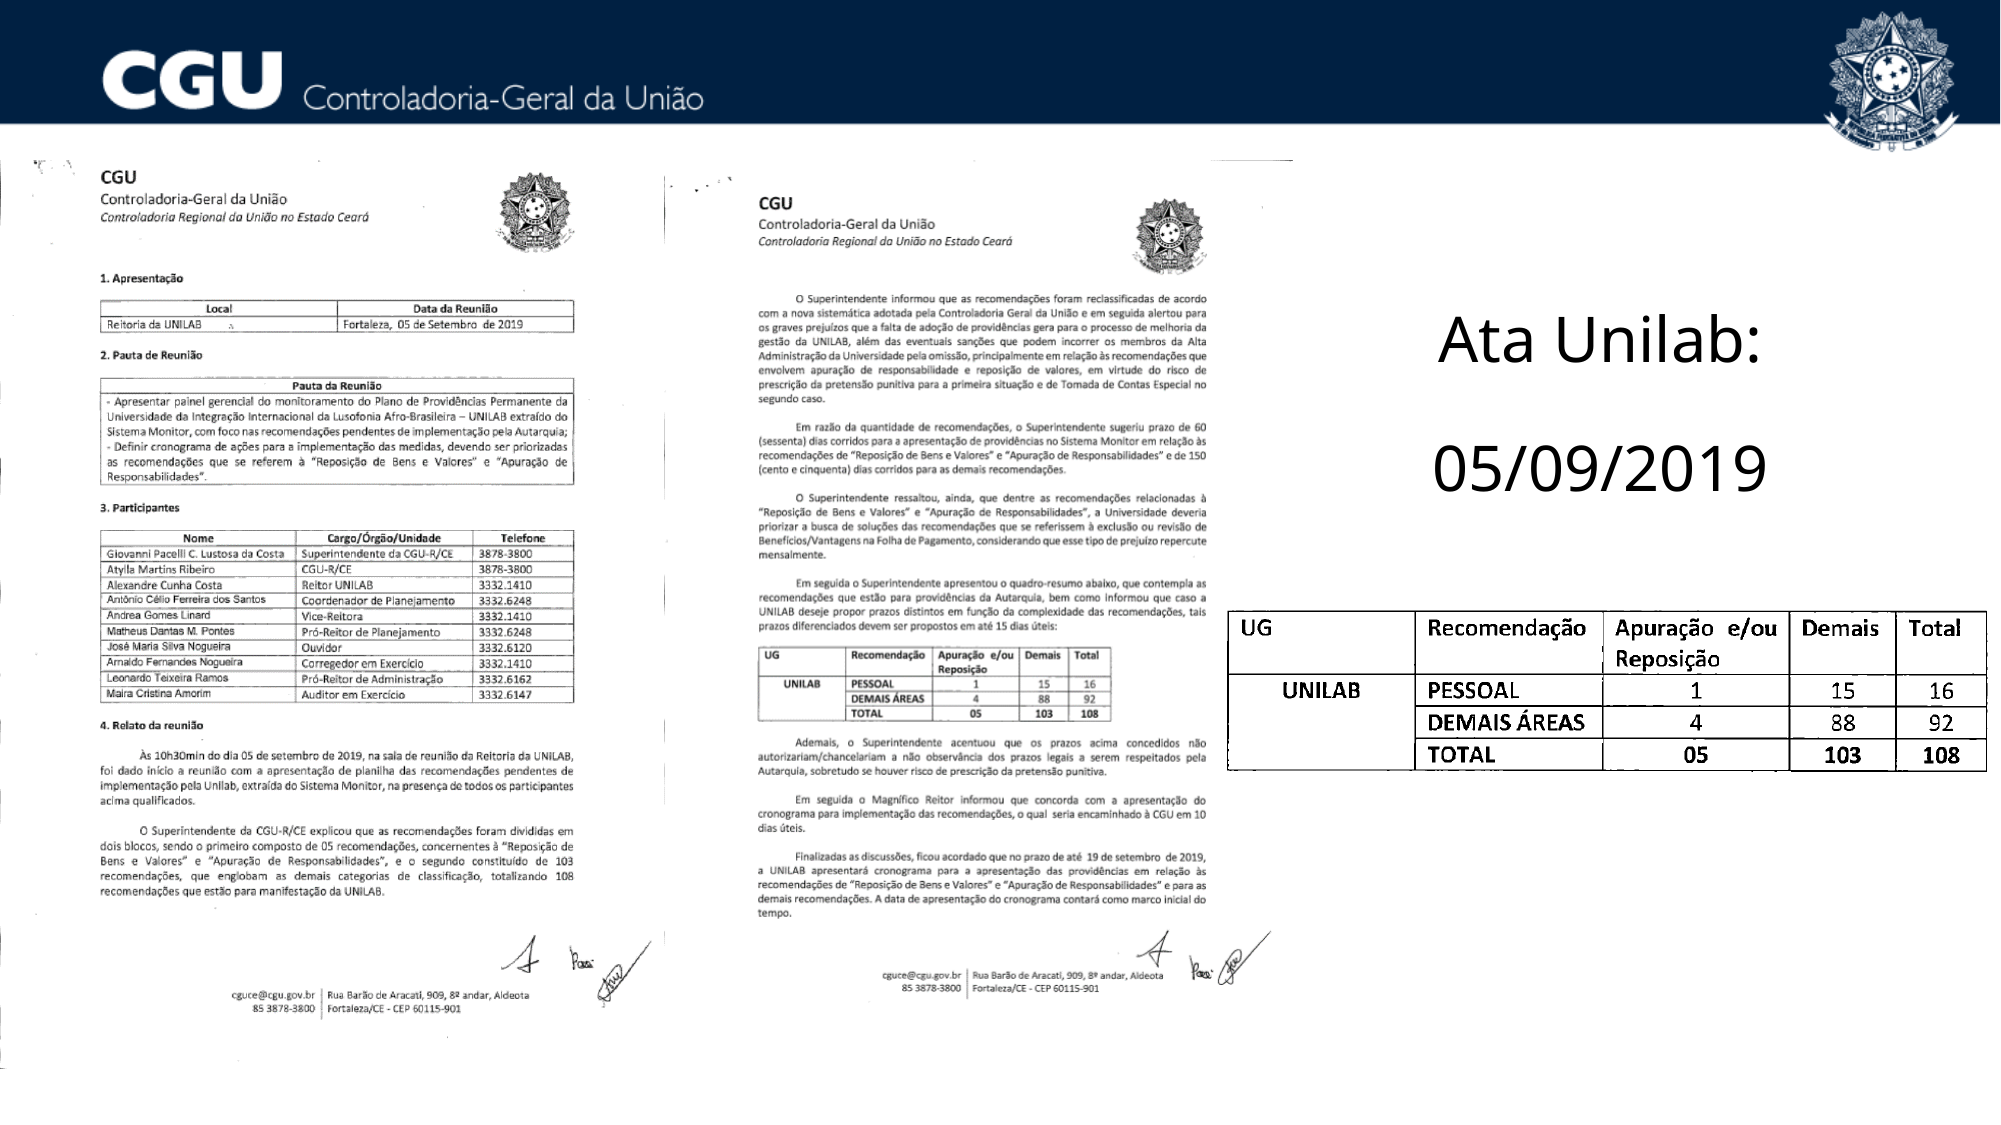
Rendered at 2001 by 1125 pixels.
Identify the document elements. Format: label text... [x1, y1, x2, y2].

picture [0, 0, 2001, 1125]
text_box Ata Unilab: 05/09/2019 [1293, 238, 1974, 515]
